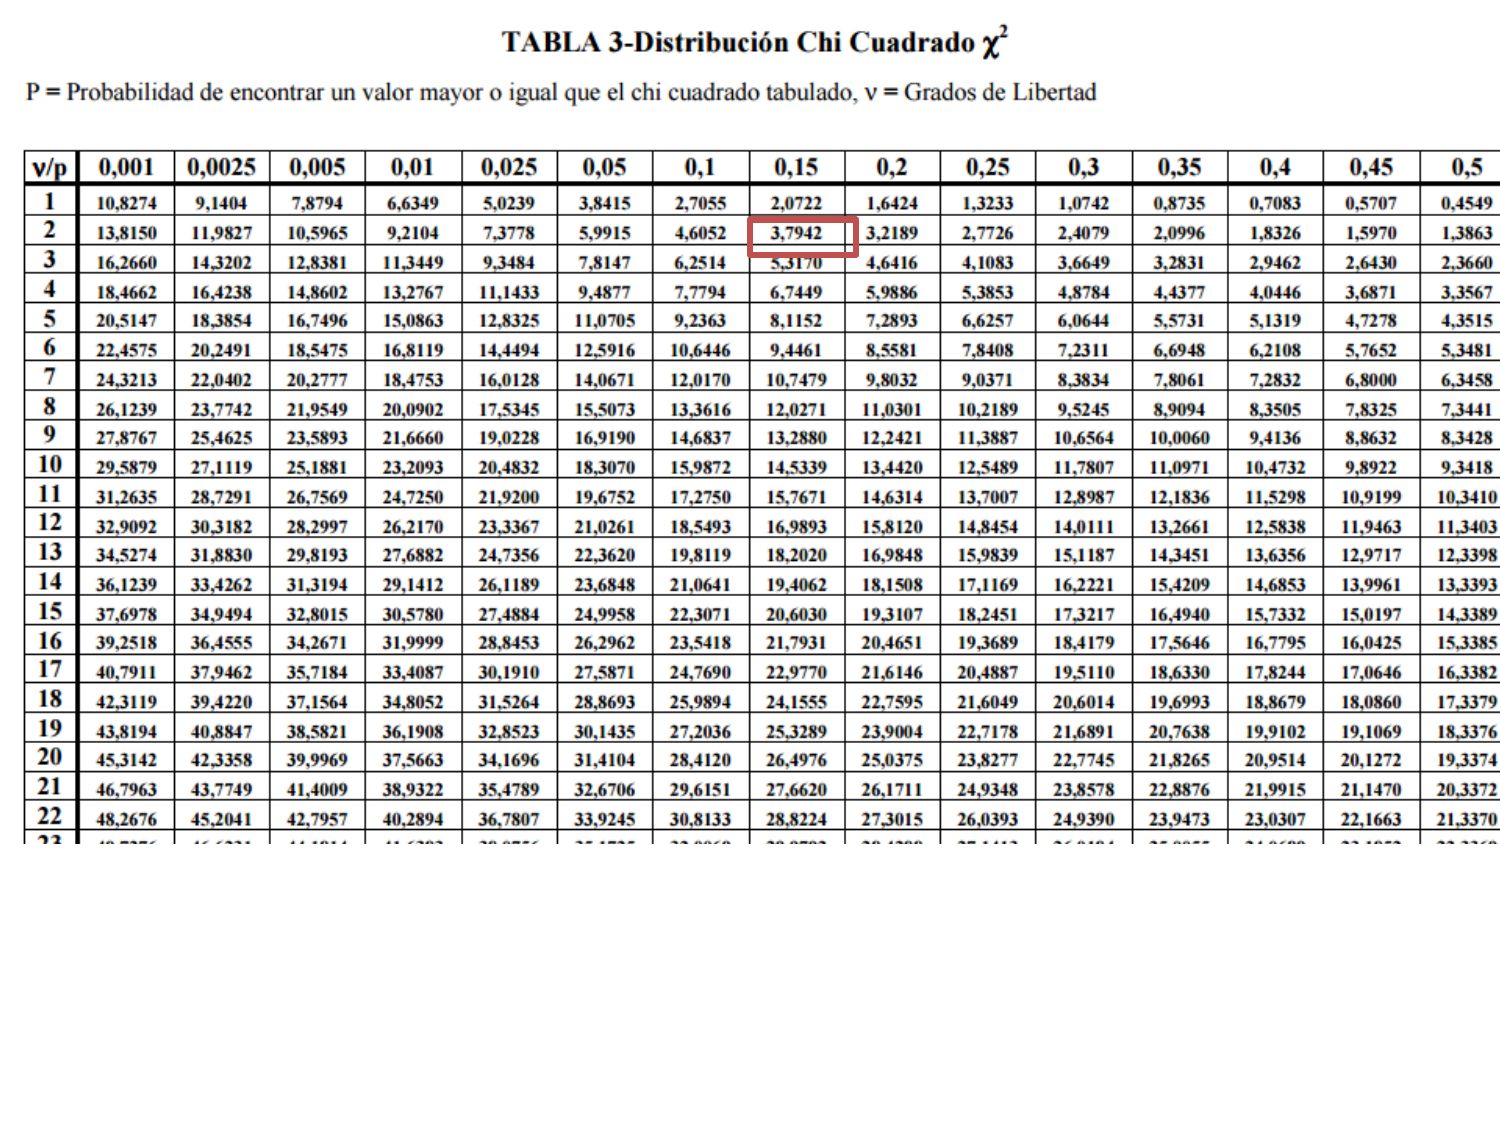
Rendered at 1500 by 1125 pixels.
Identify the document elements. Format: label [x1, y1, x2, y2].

picture [0, 3, 1500, 845]
